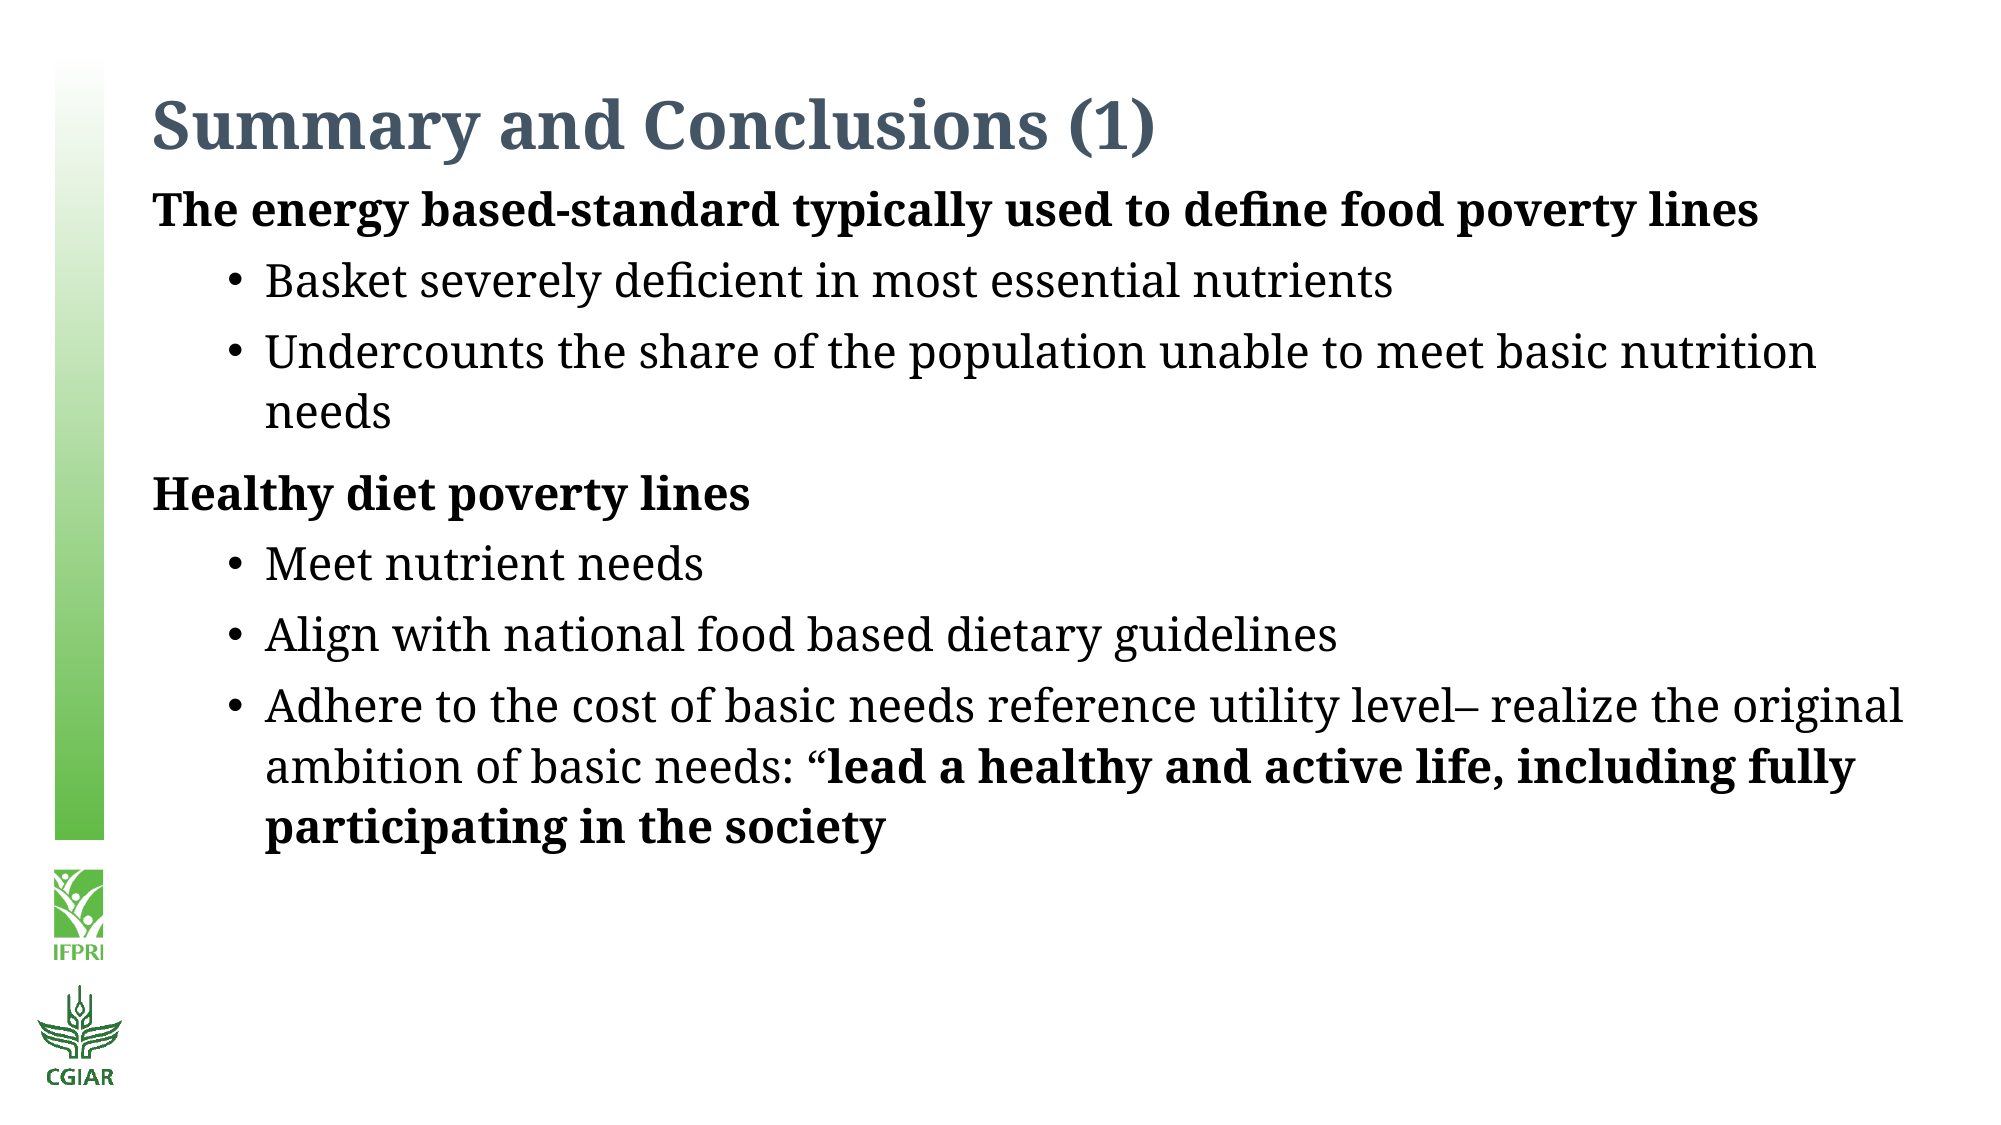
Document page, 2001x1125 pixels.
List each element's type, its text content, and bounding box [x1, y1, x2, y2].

list The energy based-standard typically used to define food poverty lines Basket severely deficient in most essential nutrients Undercounts the share of the population unable to meet basic nutrition needs Healthy diet poverty lines Meet nutrient needs Align with national food based dietary guidelines Adhere to the cost of basic needs reference utility level– realize the original ambition of basic needs: “lead a healthy and active life, including fully participating in the society [137, 167, 1960, 1037]
picture [37, 985, 122, 1085]
title Summary and Conclusions (1) [137, 88, 1863, 167]
